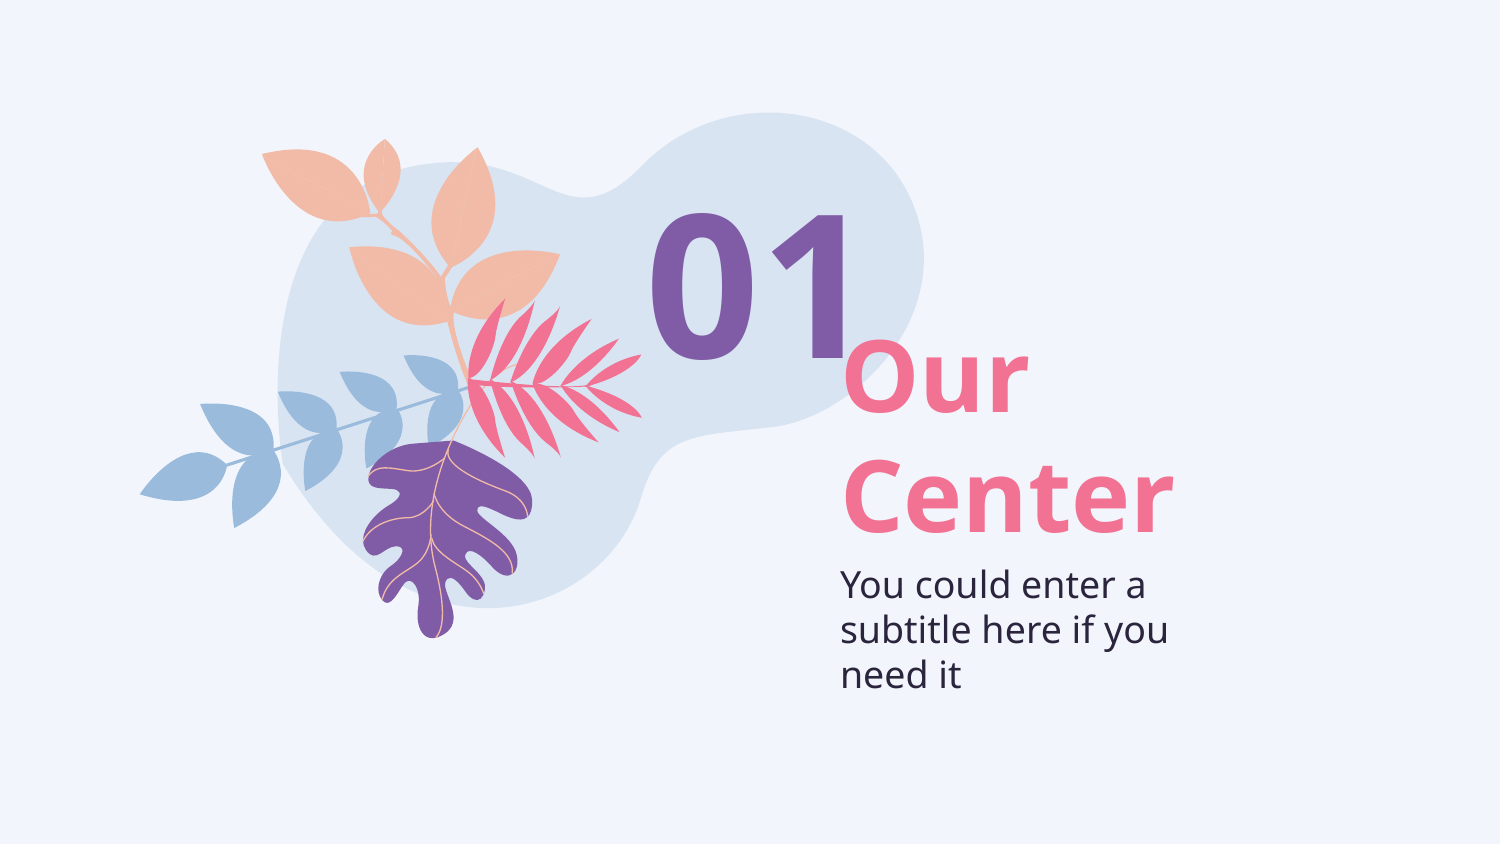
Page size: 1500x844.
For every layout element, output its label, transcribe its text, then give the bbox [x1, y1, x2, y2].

title Our Center [825, 472, 1357, 568]
title 01 [578, 231, 943, 326]
subtitle You could enter a subtitle here if you need it [825, 546, 1235, 715]
